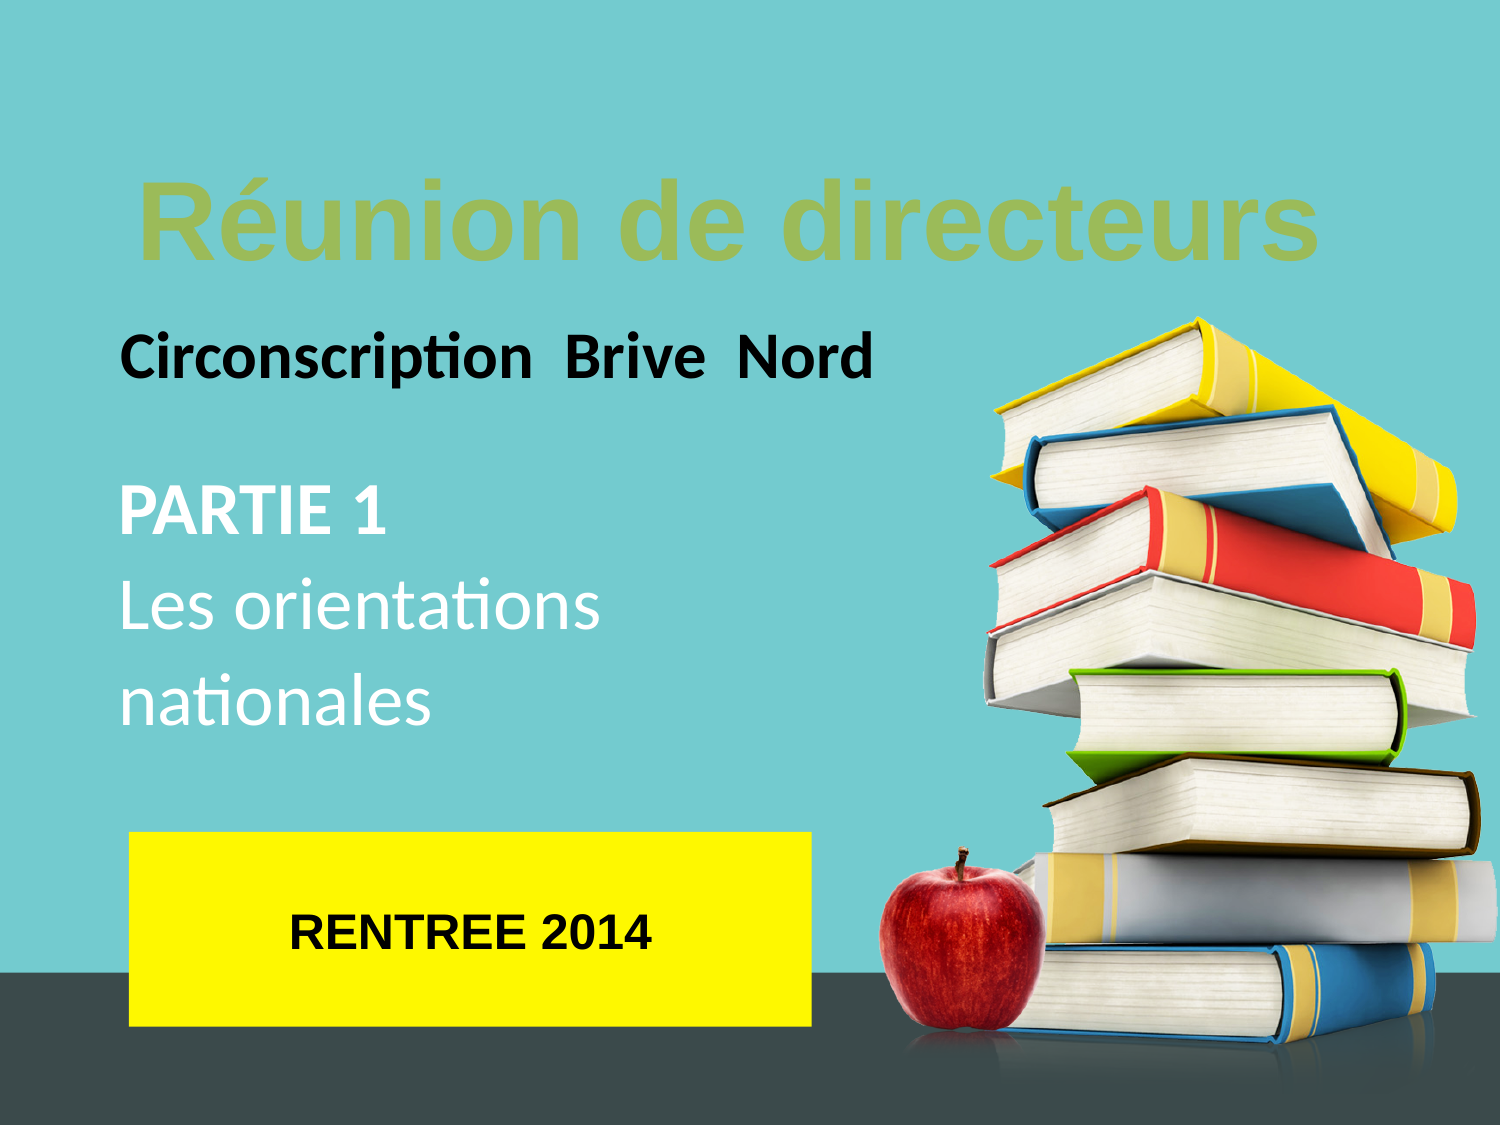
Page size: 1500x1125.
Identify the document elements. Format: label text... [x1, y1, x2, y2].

picture [878, 316, 1500, 1094]
text_box RENTREE 2014 [128, 831, 812, 1027]
text_box Réunion de directeurs [81, 140, 1378, 291]
list Circonscription Brive Nord PARTIE 1 Les orientations nationales [46, 304, 950, 774]
